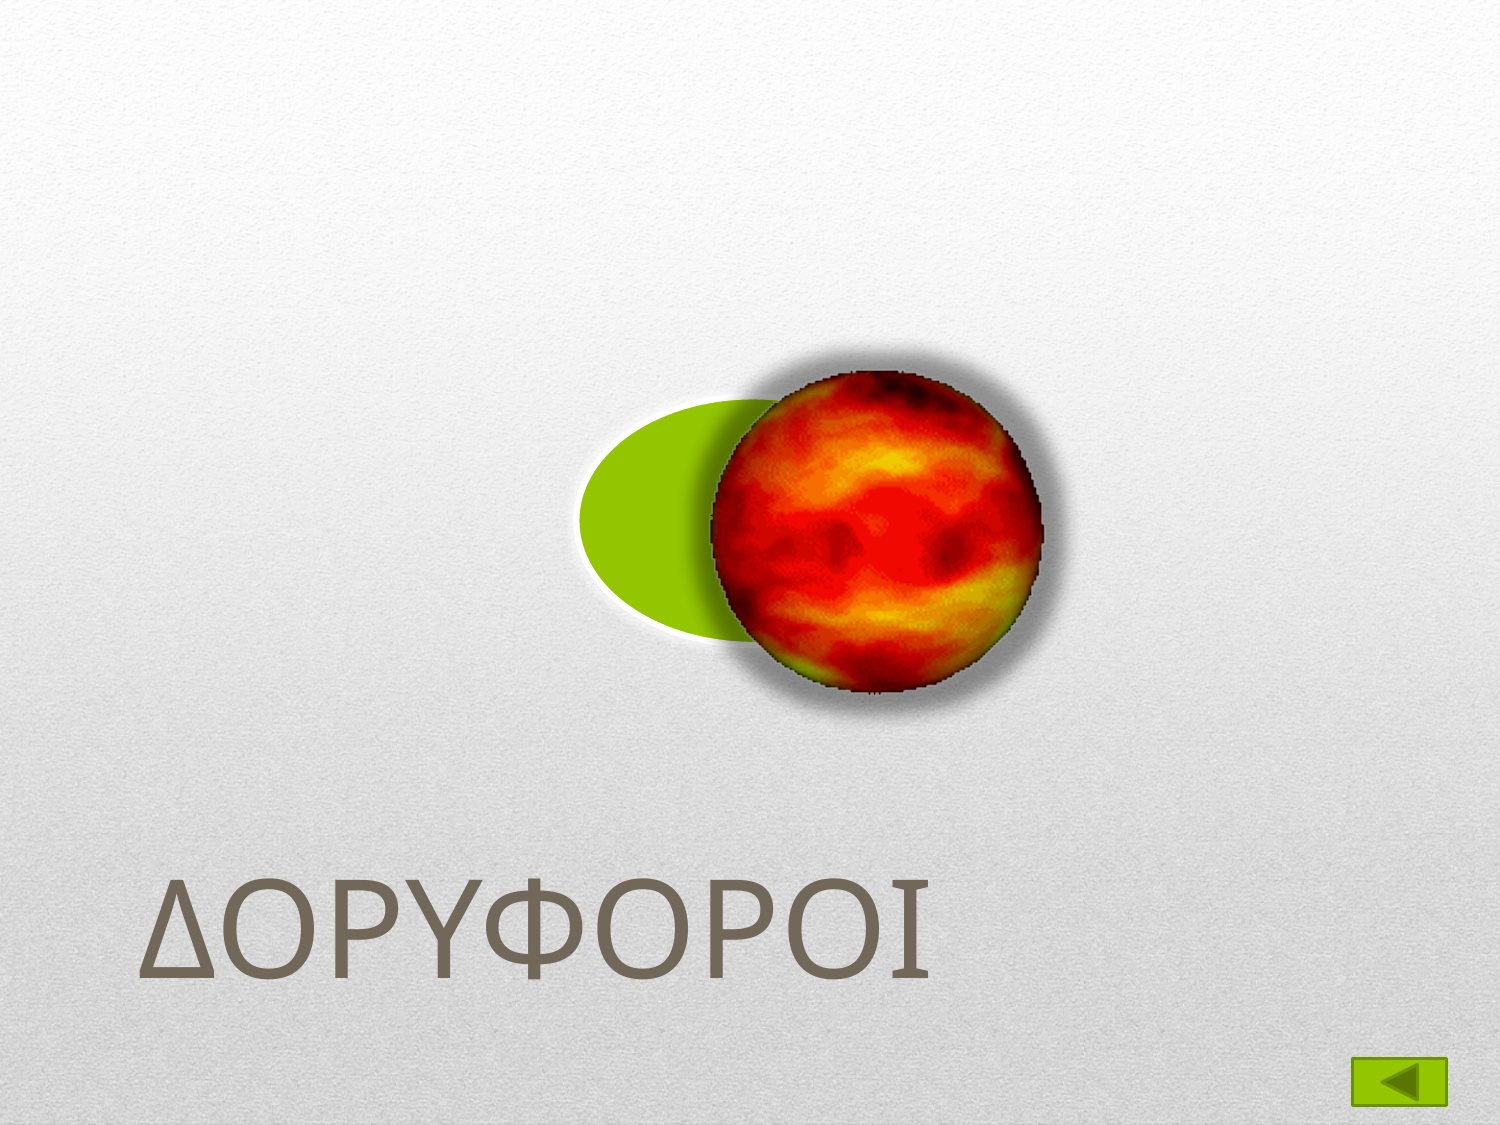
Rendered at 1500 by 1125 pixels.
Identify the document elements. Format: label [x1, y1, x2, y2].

picture [667, 351, 1095, 721]
text_box [1351, 1057, 1448, 1107]
list [46, 22, 1460, 1019]
